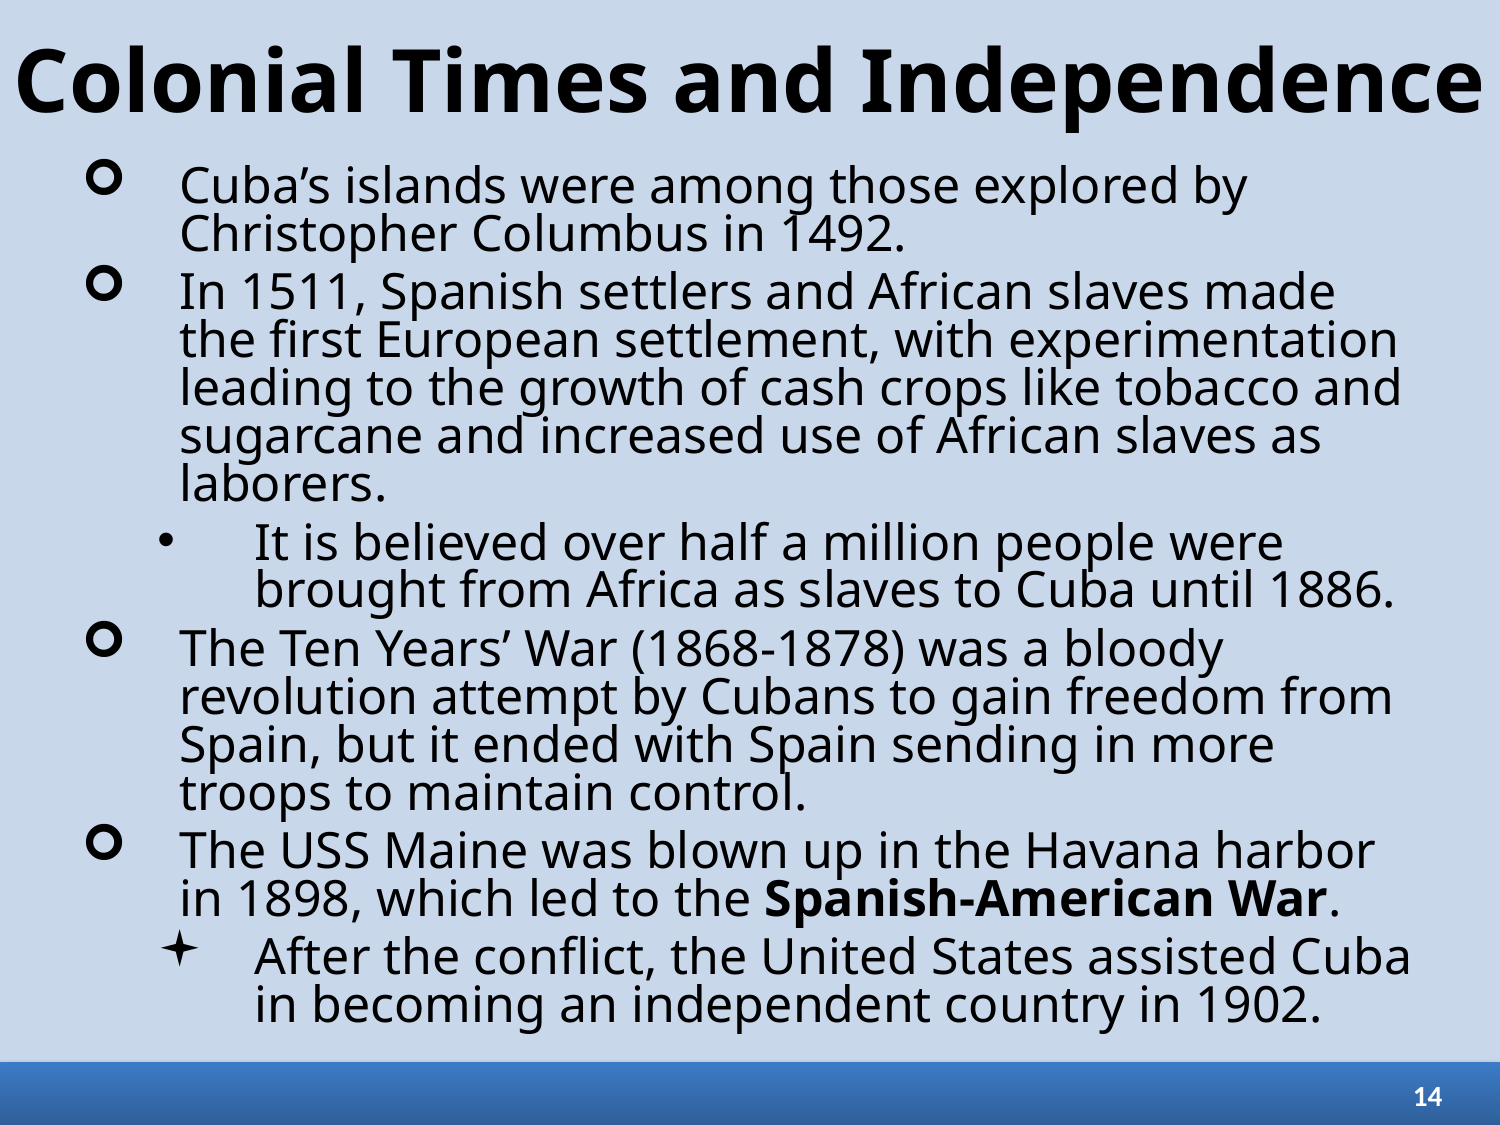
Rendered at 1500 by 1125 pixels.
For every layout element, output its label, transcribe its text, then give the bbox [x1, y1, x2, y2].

slide_number 14 [1398, 1070, 1451, 1120]
list Cuba’s islands were among those explored by Christopher Columbus in 1492. In 1511, Spanish settlers and African slaves made the first European settlement, with experimentation leading to the growth of cash crops like tobacco and sugarcane and increased use of African slaves as laborers. It is believed over half a million people were brought from Africa as slaves to Cuba until 1886. The Ten Years’ War (1868-1878) was a bloody revolution attempt by Cubans to gain freedom from Spain, but it ended with Spain sending in more troops to maintain control. The USS Maine was blown up in the Havana harbor in 1898, which led to the Spanish-American War. After the conflict, the United States assisted Cuba in becoming an independent country in 1902. [73, 157, 1425, 1062]
title Colonial Times and Independence [0, 0, 1500, 155]
